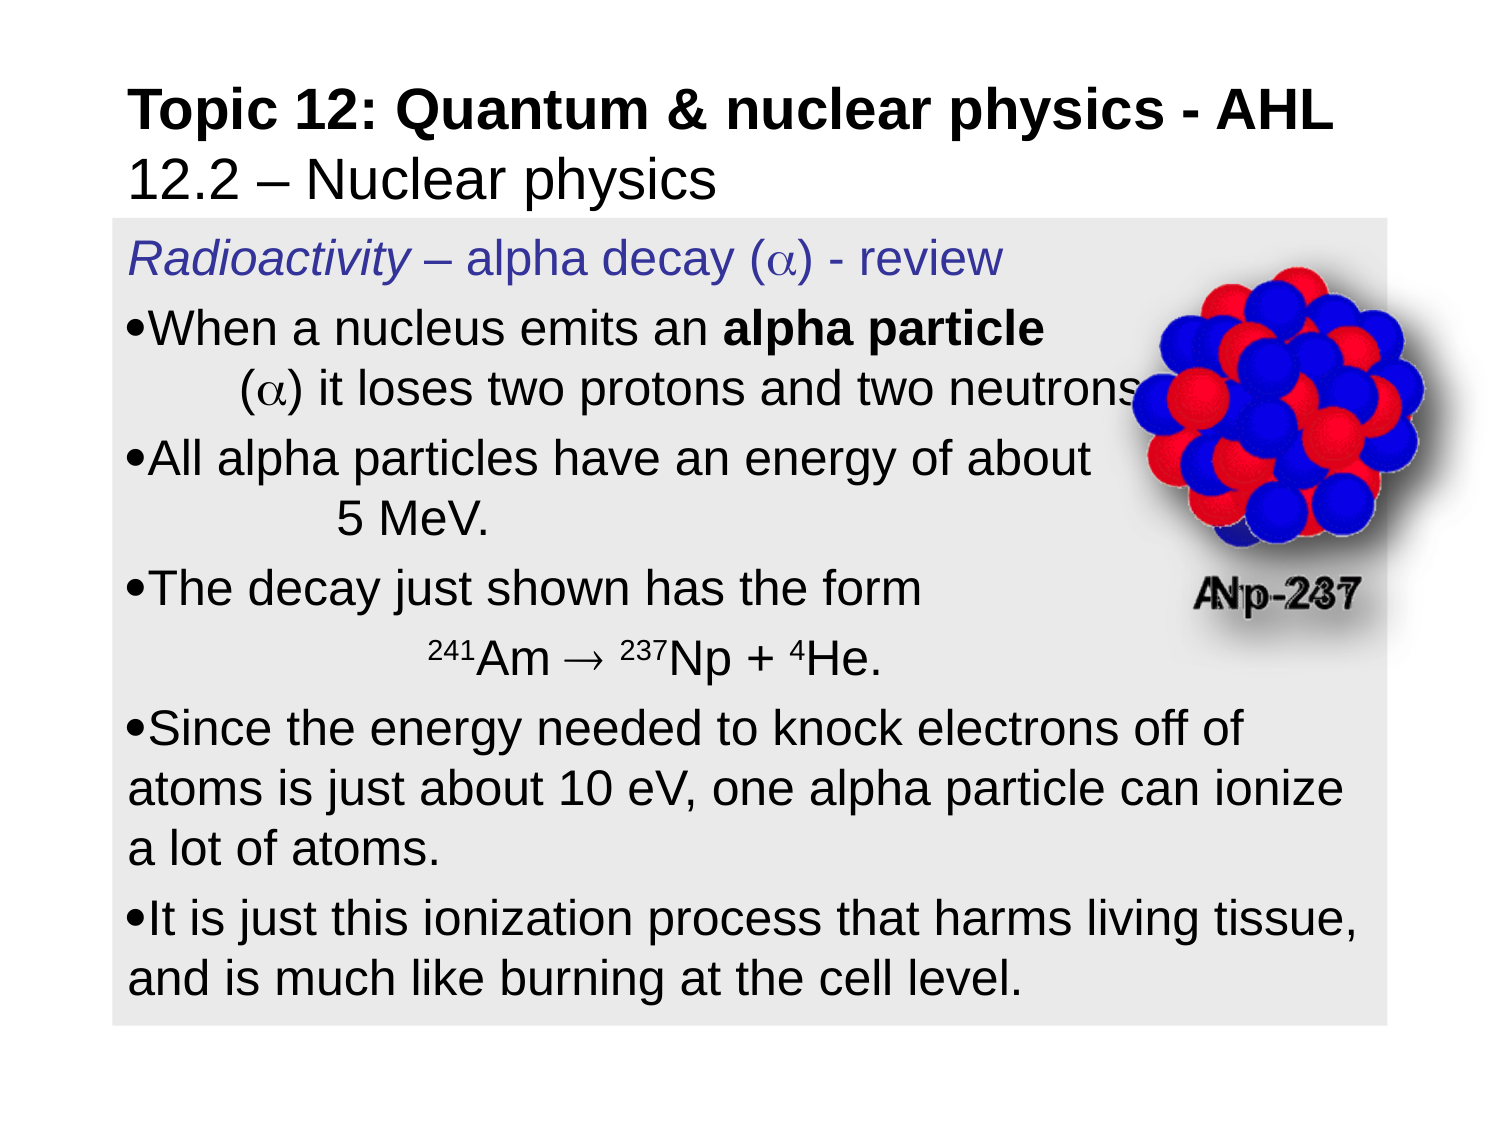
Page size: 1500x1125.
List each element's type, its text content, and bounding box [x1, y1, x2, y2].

title Topic 12: Quantum & nuclear physics - AHL 12.2 – Nuclear physics [112, 66, 1388, 215]
text_box Radioactivity – alpha decay () - review When a nucleus emits an alpha particle () it loses two protons and two neutrons. All alpha particles have an energy of about 5 MeV. The decay just shown has the form 241Am  237Np + 4He. Since the energy needed to knock electrons off of atoms is just about 10 eV, one alpha particle can ionize a lot of atoms. It is just this ionization process that harms living tissue, and is much like burning at the cell level. [112, 217, 1388, 1026]
picture [1125, 257, 1431, 625]
